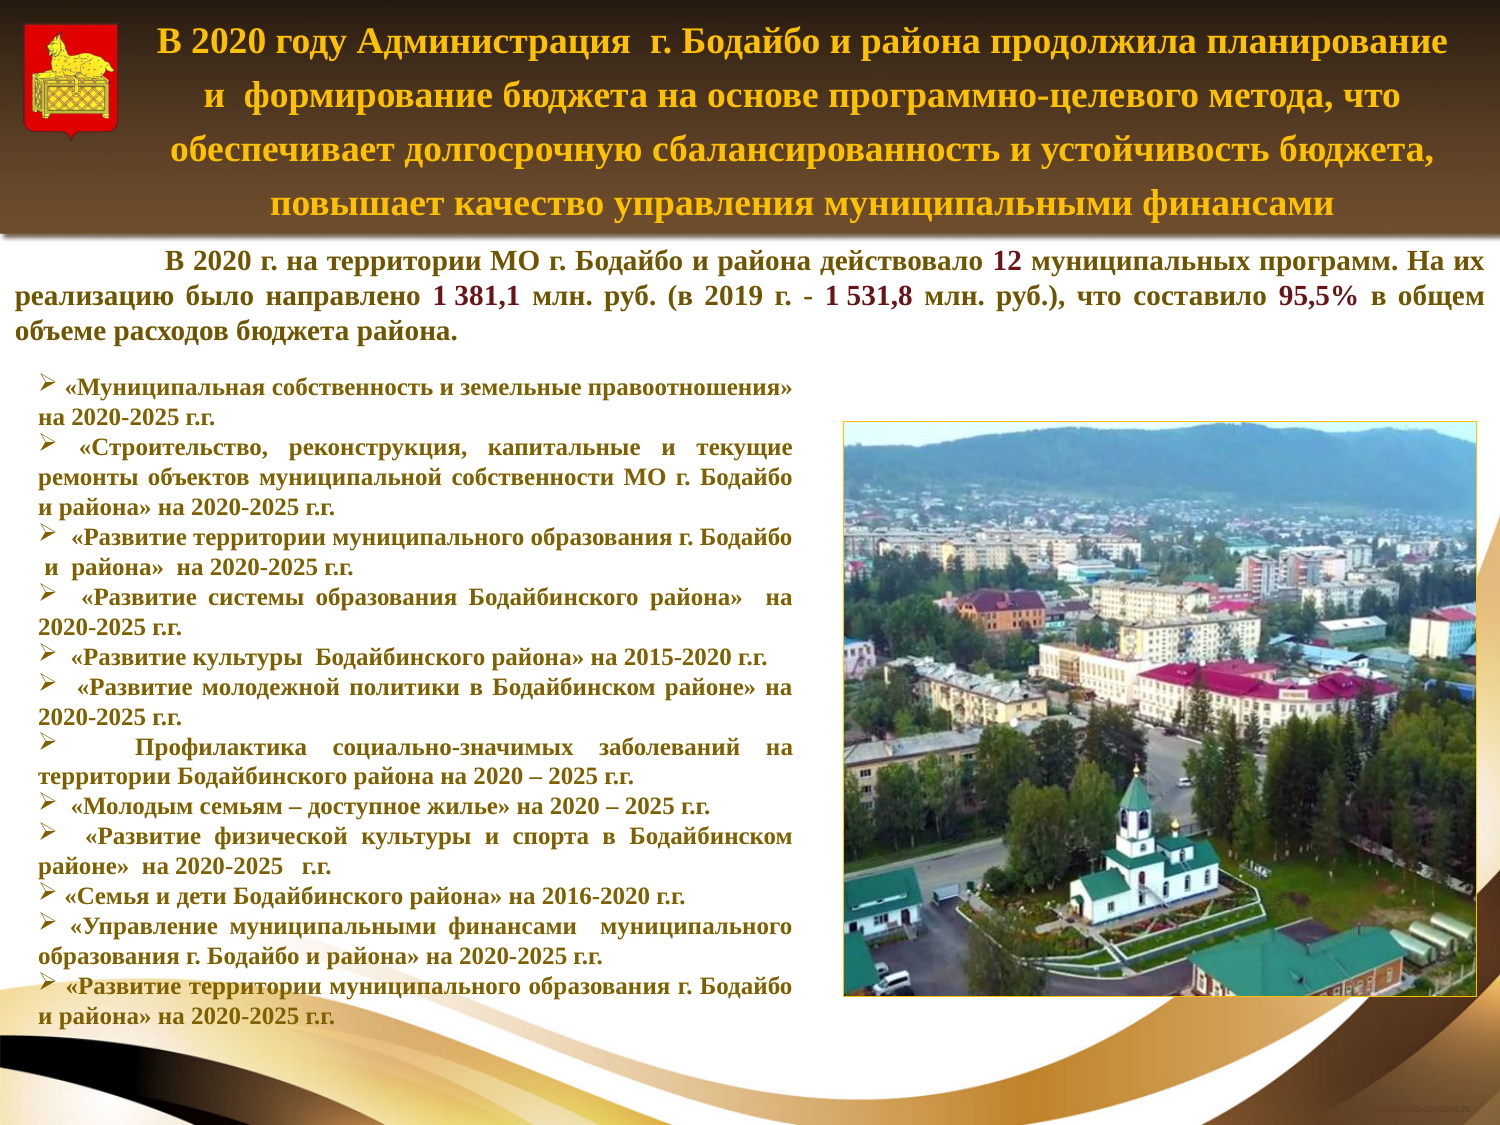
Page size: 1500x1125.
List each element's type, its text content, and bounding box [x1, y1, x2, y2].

picture [0, 354, 1500, 1125]
text_box В 2020 г. на территории МО г. Бодайбо и района действовало 12 муниципальных программ. На их реализацию было направлено 1 381,1 млн. руб. (в 2019 г. - 1 531,8 млн. руб.), что составило 95,5% в общем объеме расходов бюджета района. [0, 234, 1500, 354]
picture [0, 0, 1500, 234]
text_box «Муниципальная собственность и земельные правоотношения» на 2020-2025 г.г. «Строительство, реконструкция, капитальные и текущие ремонты объектов муниципальной собственности МО г. Бодайбо и района» на 2020-2025 г.г. «Развитие территории муниципального образования г. Бодайбо и района» на 2020-2025 г.г. «Развитие системы образования Бодайбинского района» на 2020-2025 г.г. «Развитие культуры Бодайбинского района» на 2015-2020 г.г. «Развитие молодежной политики в Бодайбинском районе» на 2020-2025 г.г. Профилактика социально-значимых заболеваний на территории Бодайбинского района на 2020 – 2025 г.г. «Молодым семьям – доступное жилье» на 2020 – 2025 г.г. «Развитие физической культуры и спорта в Бодайбинском районе» на 2020-2025 г.г. «Семья и дети Бодайбинского района» на 2016-2020 г.г. «Управление муниципальными финансами муниципального образования г. Бодайбо и района» на 2020-2025 г.г. «Развитие территории муниципального образования г. Бодайбо и района» на 2020-2025 г.г. [23, 363, 809, 1037]
text_box В 2020 году Администрация г. Бодайбо и района продолжила планирование и формирование бюджета на основе программно-целевого метода, что обеспечивает долгосрочную сбалансированность и устойчивость бюджета, повышает качество управления муниципальными финансами [128, 0, 1477, 231]
